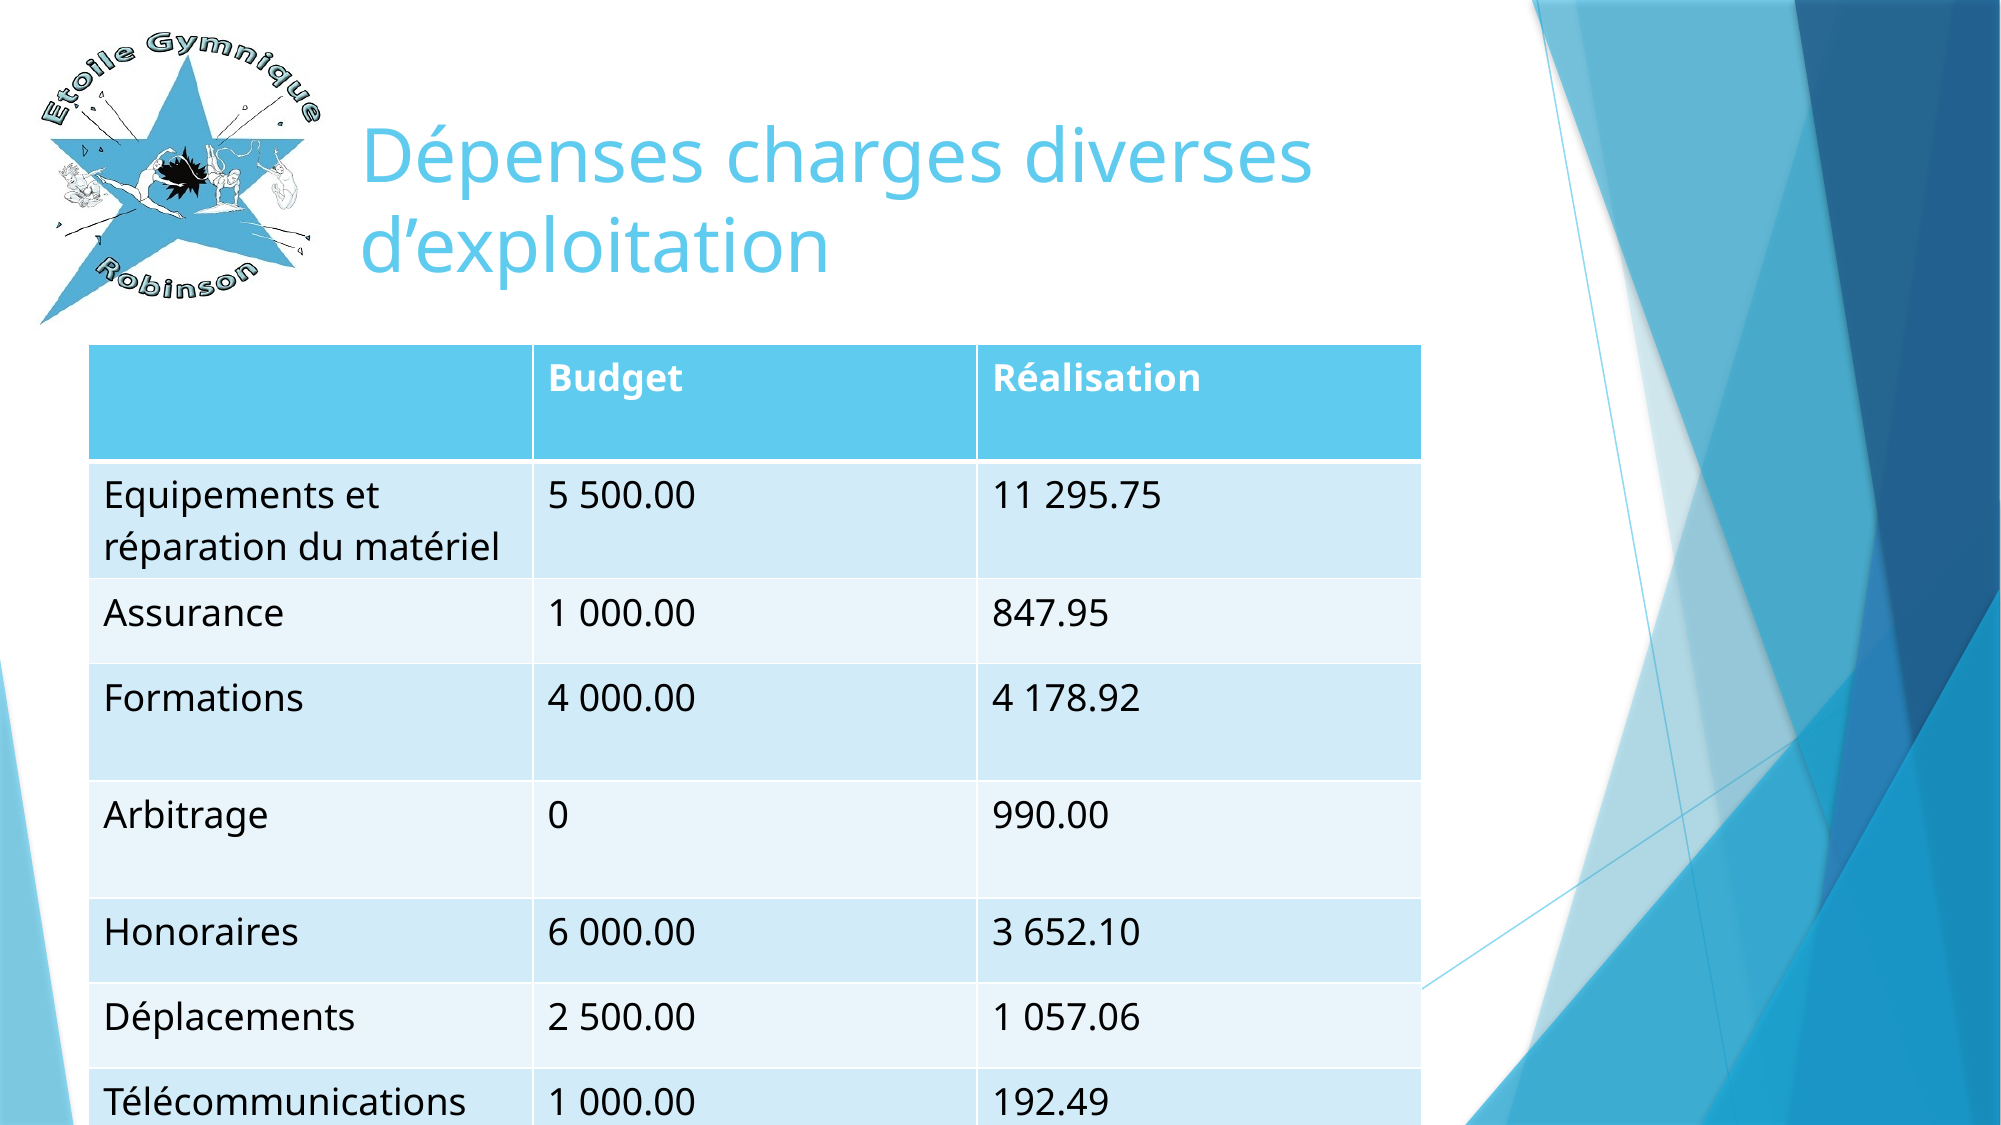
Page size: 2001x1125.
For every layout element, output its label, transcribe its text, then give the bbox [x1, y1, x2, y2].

table_cell 847.95 [978, 579, 1421, 663]
table_cell Arbitrage [89, 782, 532, 897]
table_cell 4 000.00 [534, 664, 976, 780]
table_cell Formations [89, 664, 532, 780]
table_cell Télécommunications [89, 1069, 532, 1125]
title Dépenses charges diverses d’exploitation [363, 99, 1522, 317]
table_header [89, 345, 532, 459]
table_cell 1 000.00 [534, 579, 976, 663]
table_cell 990.00 [978, 782, 1421, 897]
table_cell 11 295.75 [978, 464, 1421, 578]
table_cell Honoraires [89, 899, 532, 982]
table_cell Déplacements [89, 984, 532, 1067]
table_header Budget [534, 345, 976, 459]
table_cell 0 [534, 782, 976, 897]
table_cell 2 500.00 [534, 984, 976, 1067]
table_cell Equipements et réparation du matériel [89, 464, 532, 578]
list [19, 18, 358, 345]
table_cell 6 000.00 [534, 899, 976, 982]
table_cell 5 500.00 [534, 464, 976, 578]
table_header Réalisation [978, 345, 1421, 459]
table_cell 4 178.92 [978, 664, 1421, 780]
table_cell Assurance [89, 579, 532, 663]
table_cell 1 000.00 [534, 1069, 976, 1125]
table_cell 3 652.10 [978, 899, 1421, 982]
table_cell 1 057.06 [978, 984, 1421, 1067]
table_cell 192.49 [978, 1069, 1421, 1125]
